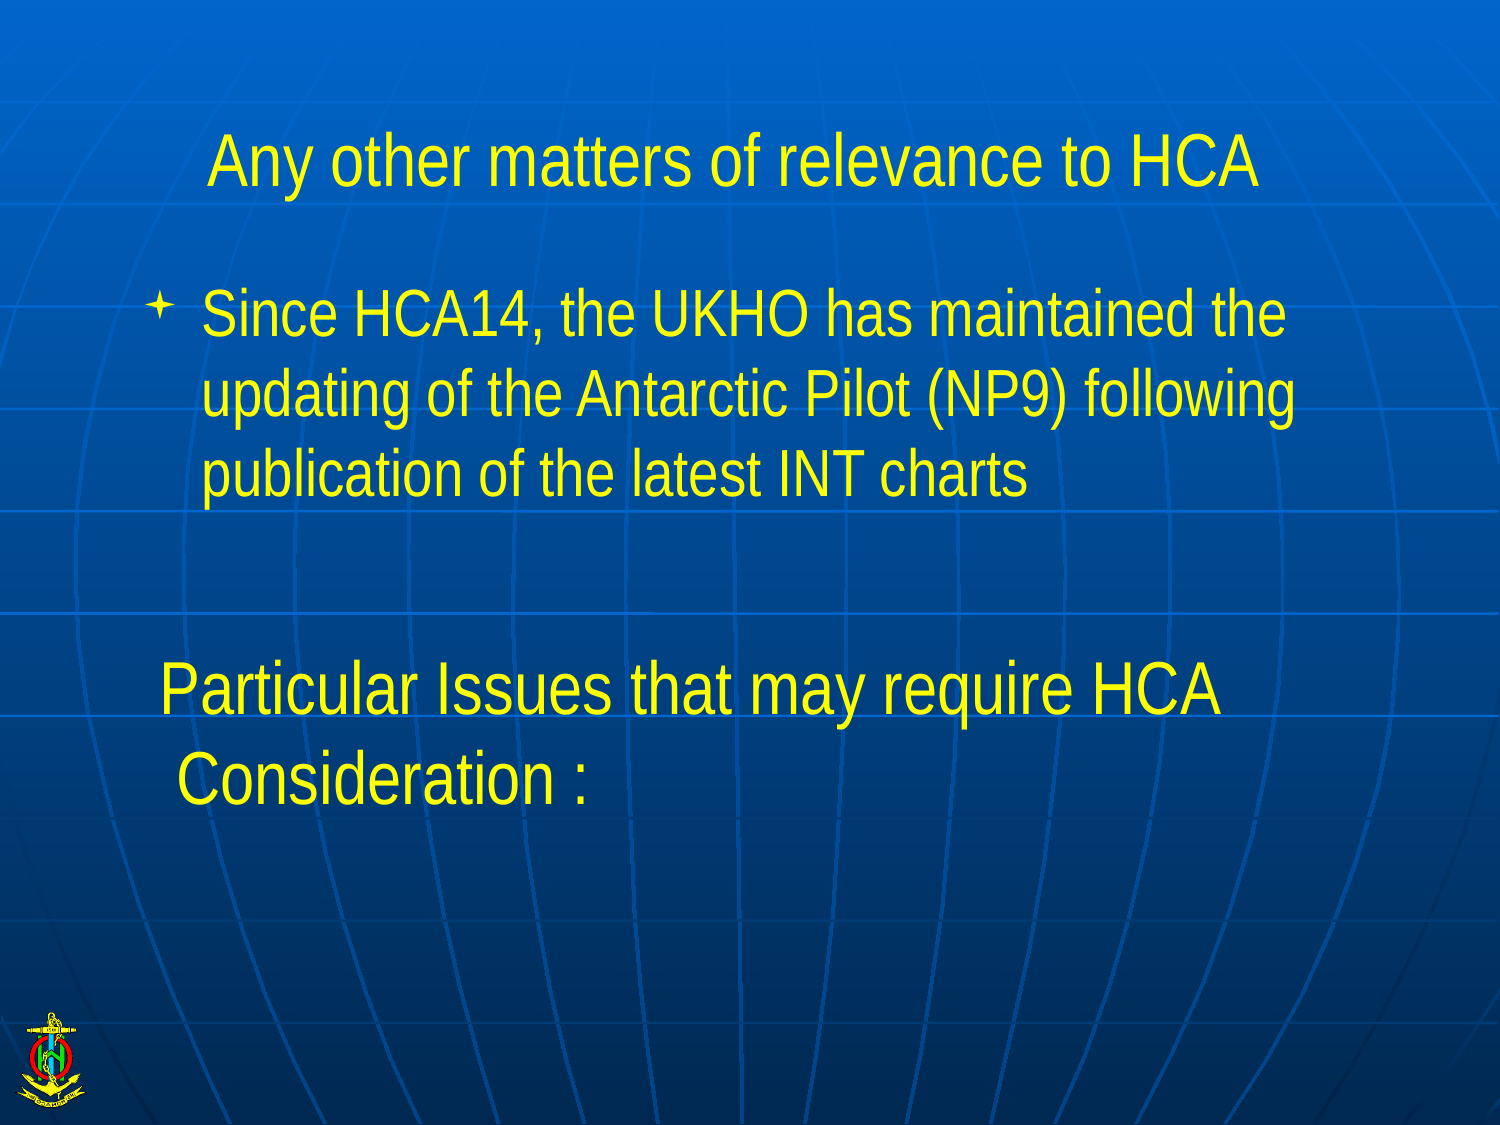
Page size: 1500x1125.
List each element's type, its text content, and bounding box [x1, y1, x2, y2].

title Any other matters of relevance to HCA [124, 62, 1345, 250]
list Since HCA14, the UKHO has maintained the updating of the Antarctic Pilot (NP9) following publication of the latest INT charts Particular Issues that may require HCA Consideration : [126, 262, 1356, 1051]
picture [14, 1012, 87, 1108]
